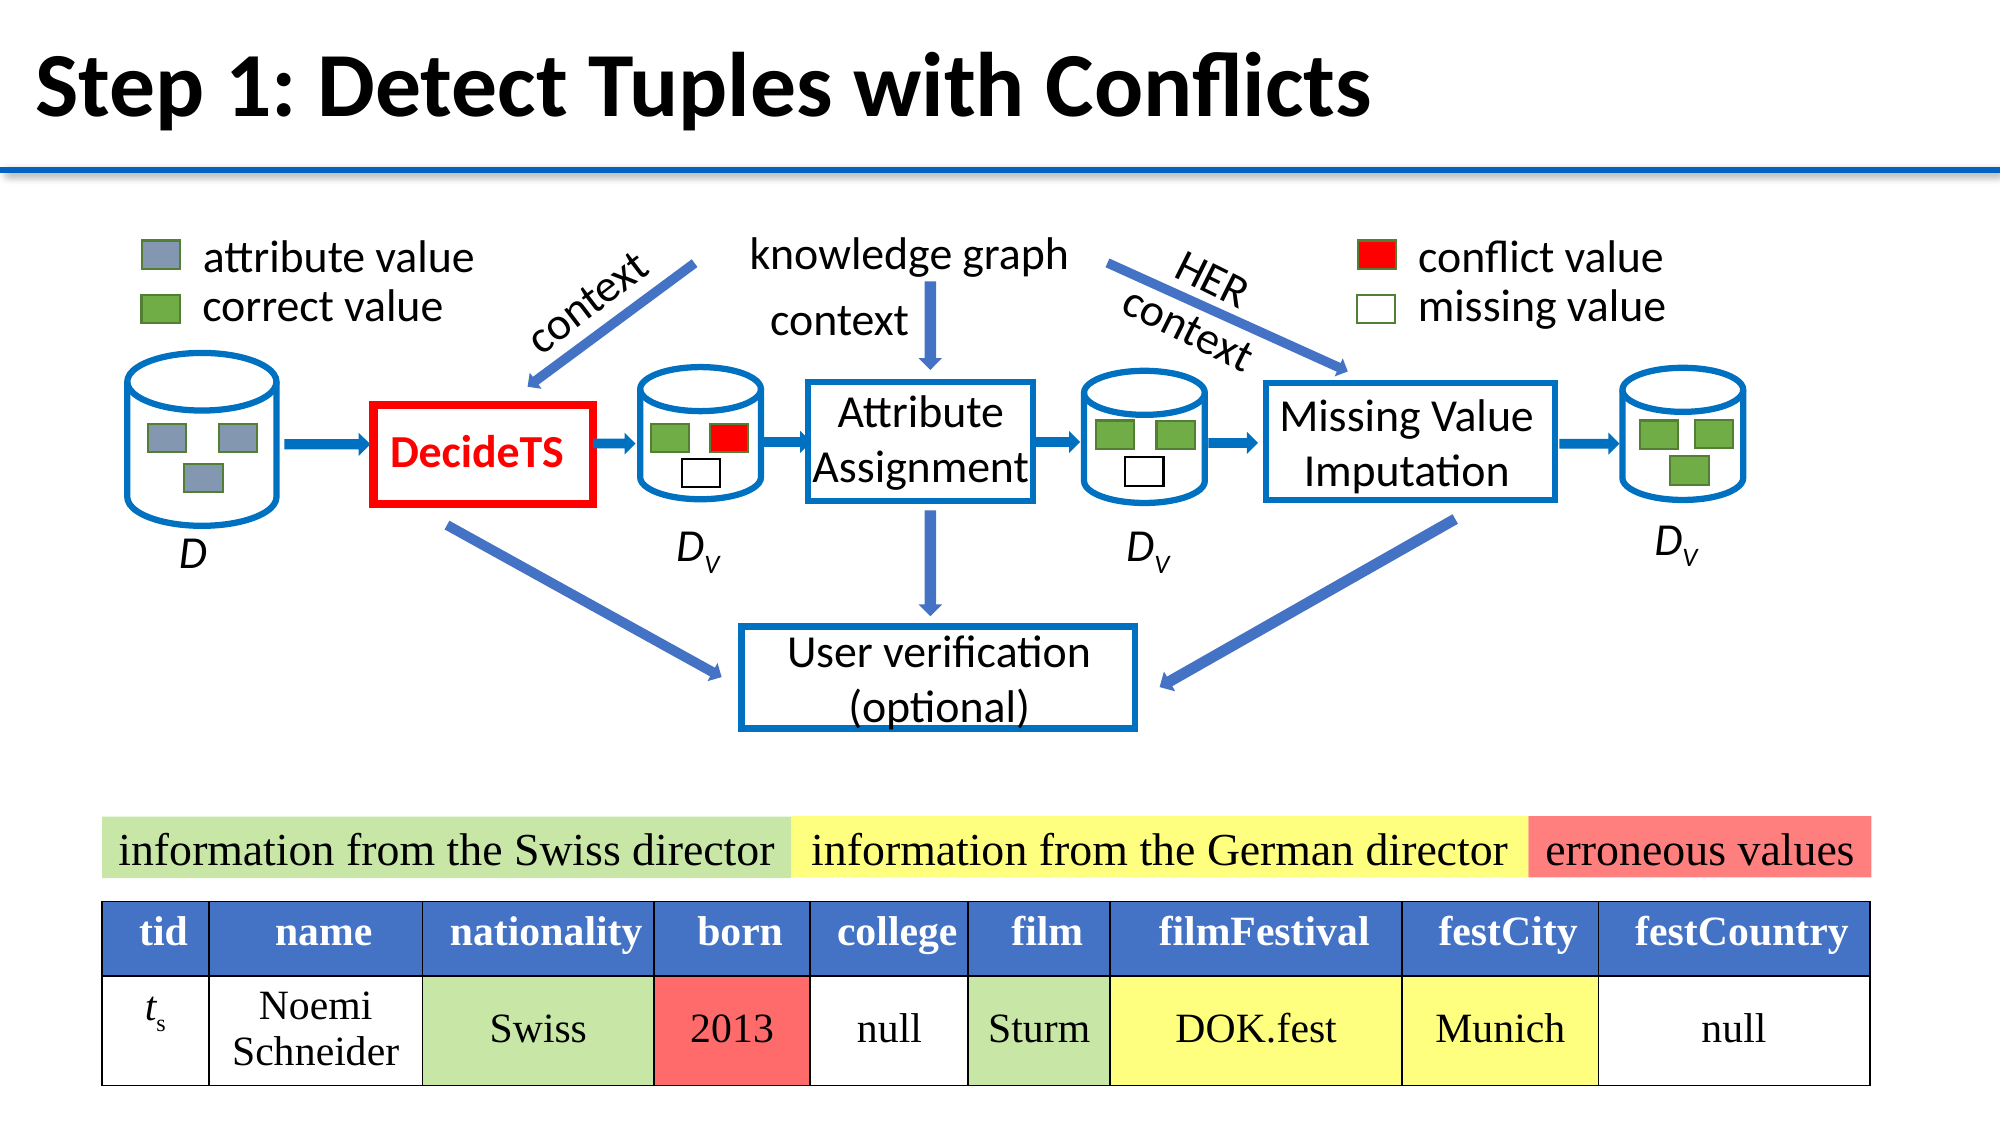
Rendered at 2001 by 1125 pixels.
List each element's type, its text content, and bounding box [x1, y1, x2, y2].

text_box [102, 816, 1872, 1086]
title Step 1: Detect Tuples with Conflicts [0, 1, 2000, 167]
text_box User verification (optional) [744, 729, 1134, 740]
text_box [127, 215, 1744, 729]
